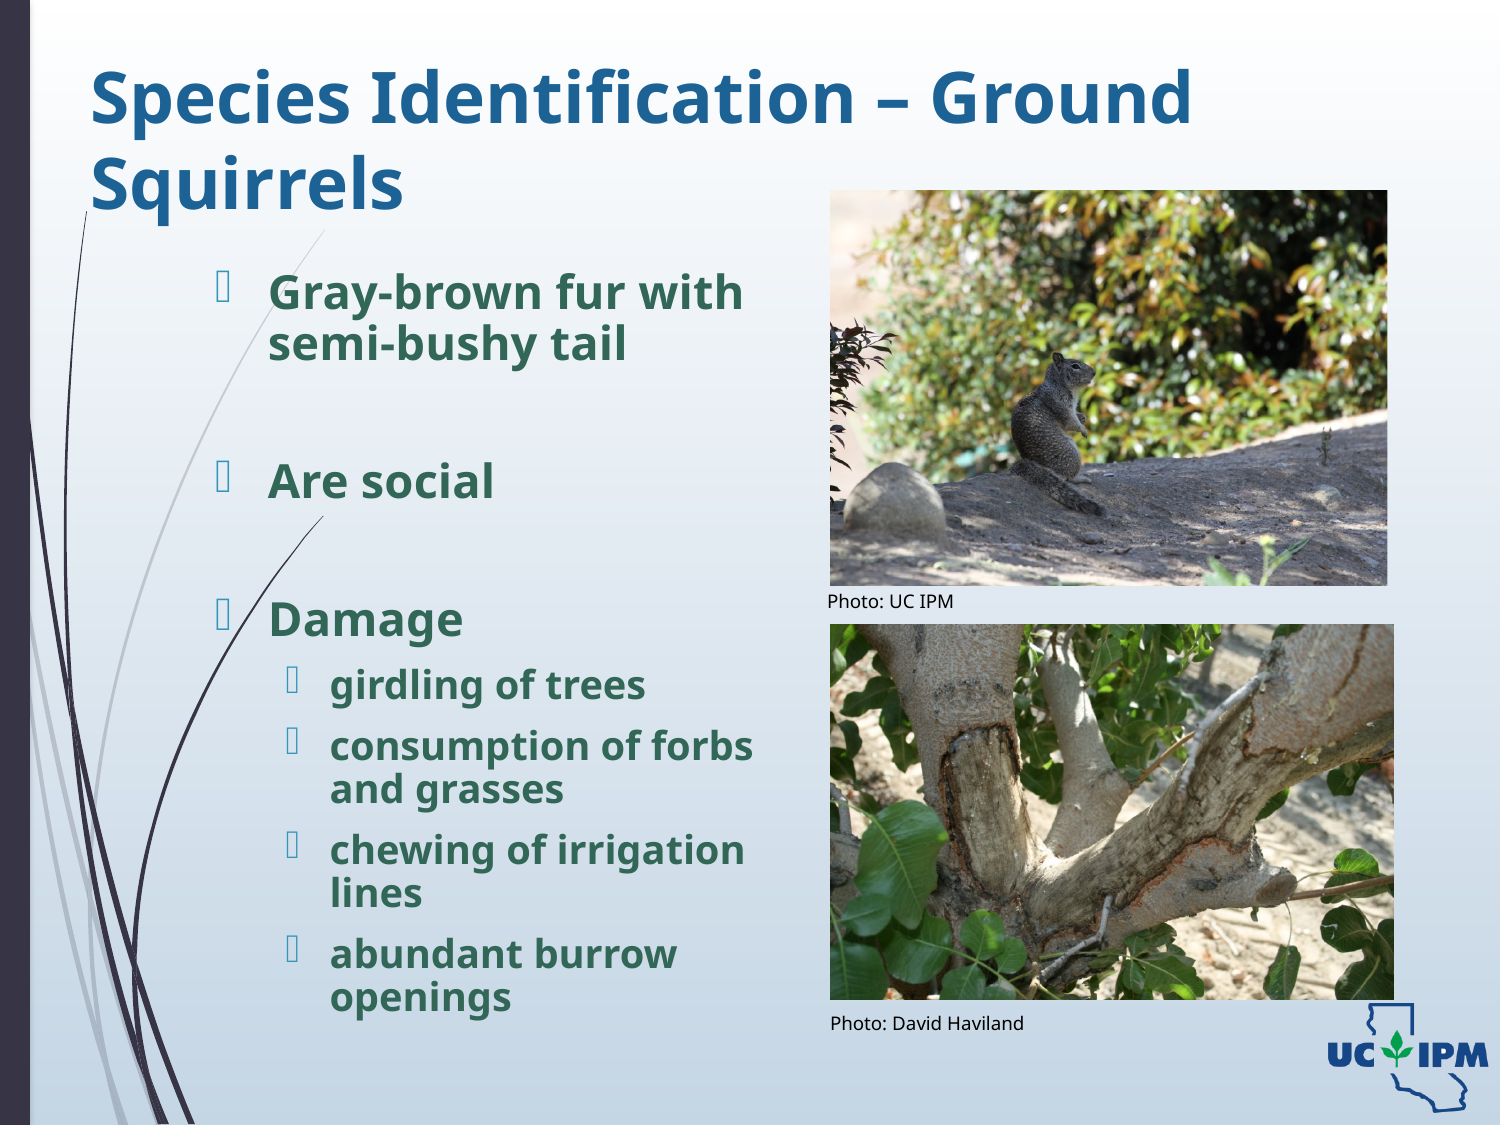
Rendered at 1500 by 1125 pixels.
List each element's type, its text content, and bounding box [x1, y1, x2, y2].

list Gray-brown fur with semi-bushy tail Are social Damage girdling of trees consumption of forbs and grasses chewing of irrigation lines abundant burrow openings [200, 200, 793, 1033]
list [829, 190, 1388, 586]
title Species Identification – Ground Squirrels [75, 45, 1425, 233]
text_box Photo: UC IPM [812, 582, 1038, 620]
picture [829, 623, 1491, 1114]
text_box Photo: David Haviland [815, 1004, 1086, 1042]
